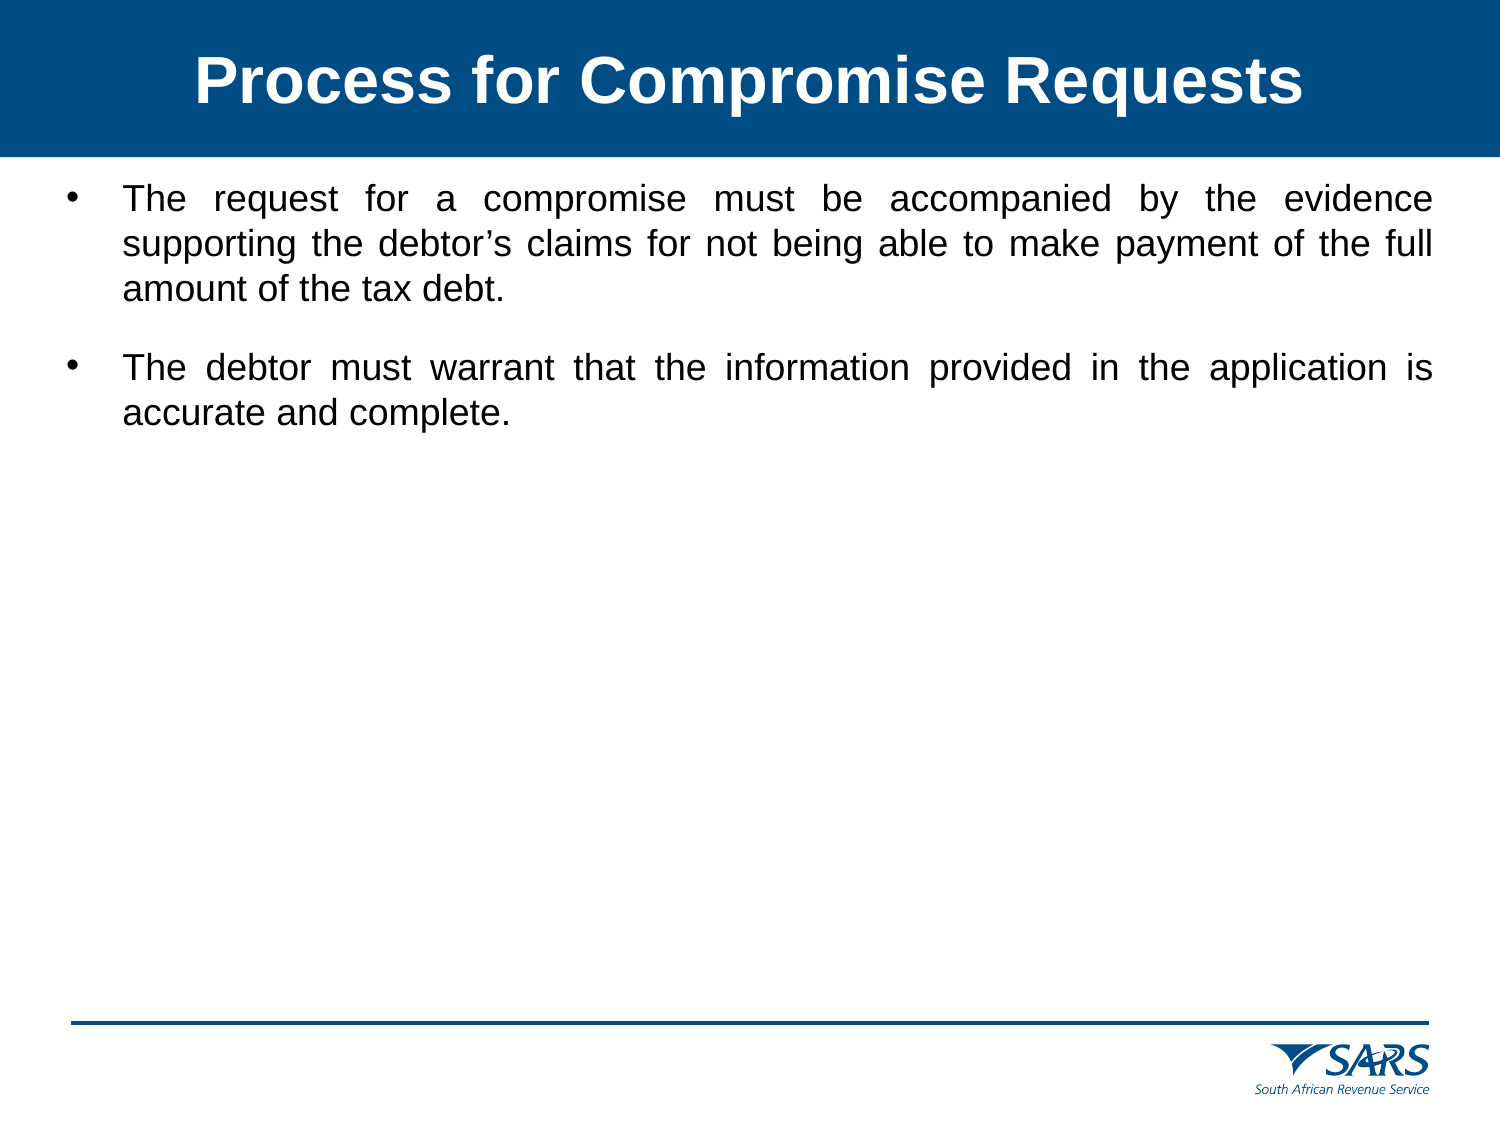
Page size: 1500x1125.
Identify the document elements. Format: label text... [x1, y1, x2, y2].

list The request for a compromise must be accompanied by the evidence supporting the debtor’s claims for not being able to make payment of the full amount of the tax debt. The debtor must warrant that the information provided in the application is accurate and complete. [51, 159, 1449, 1006]
text_box Process for Compromise Requests [0, 0, 1500, 158]
